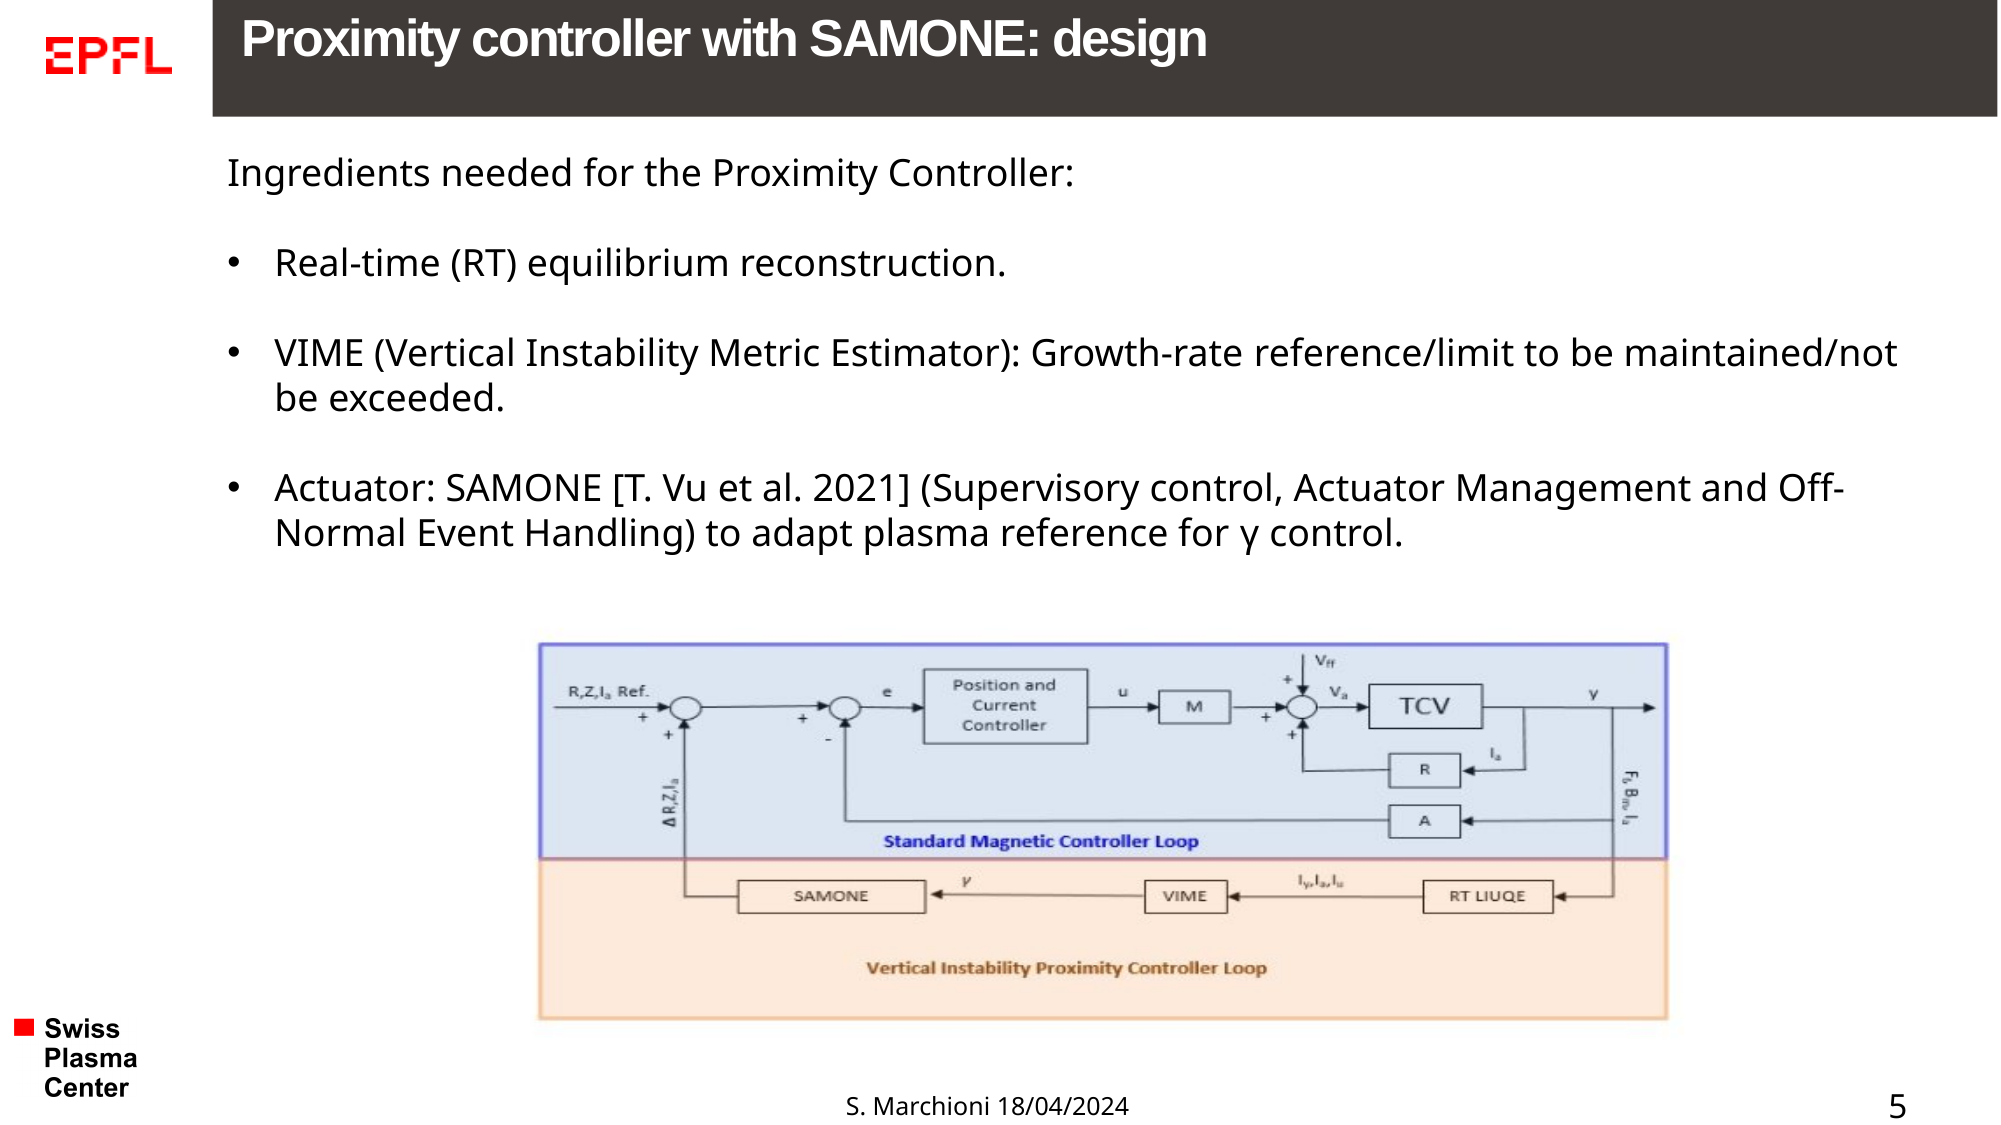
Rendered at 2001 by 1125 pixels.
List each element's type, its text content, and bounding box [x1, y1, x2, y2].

text_box 5 [1875, 1080, 1996, 1125]
picture [13, 1017, 138, 1098]
text_box [212, 0, 1998, 117]
text_box S. Marchioni 18/04/2024 [814, 1086, 1158, 1120]
text_box Ingredients needed for the Proximity Controller: Real-time (RT) equilibrium reconstruction. VIME (Vertical Instability Metric Estimator): Growth-rate reference/limit to be maintained/not be exceeded. Actuator: SAMONE [T. Vu et al. 2021] (Supervisory control, Actuator Management and Off-Normal Event Handling) to adapt plasma reference for γ control. [212, 141, 1933, 562]
picture [512, 610, 1700, 1054]
text_box Proximity controller with SAMONE: design [237, 0, 1830, 68]
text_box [45, 37, 172, 75]
